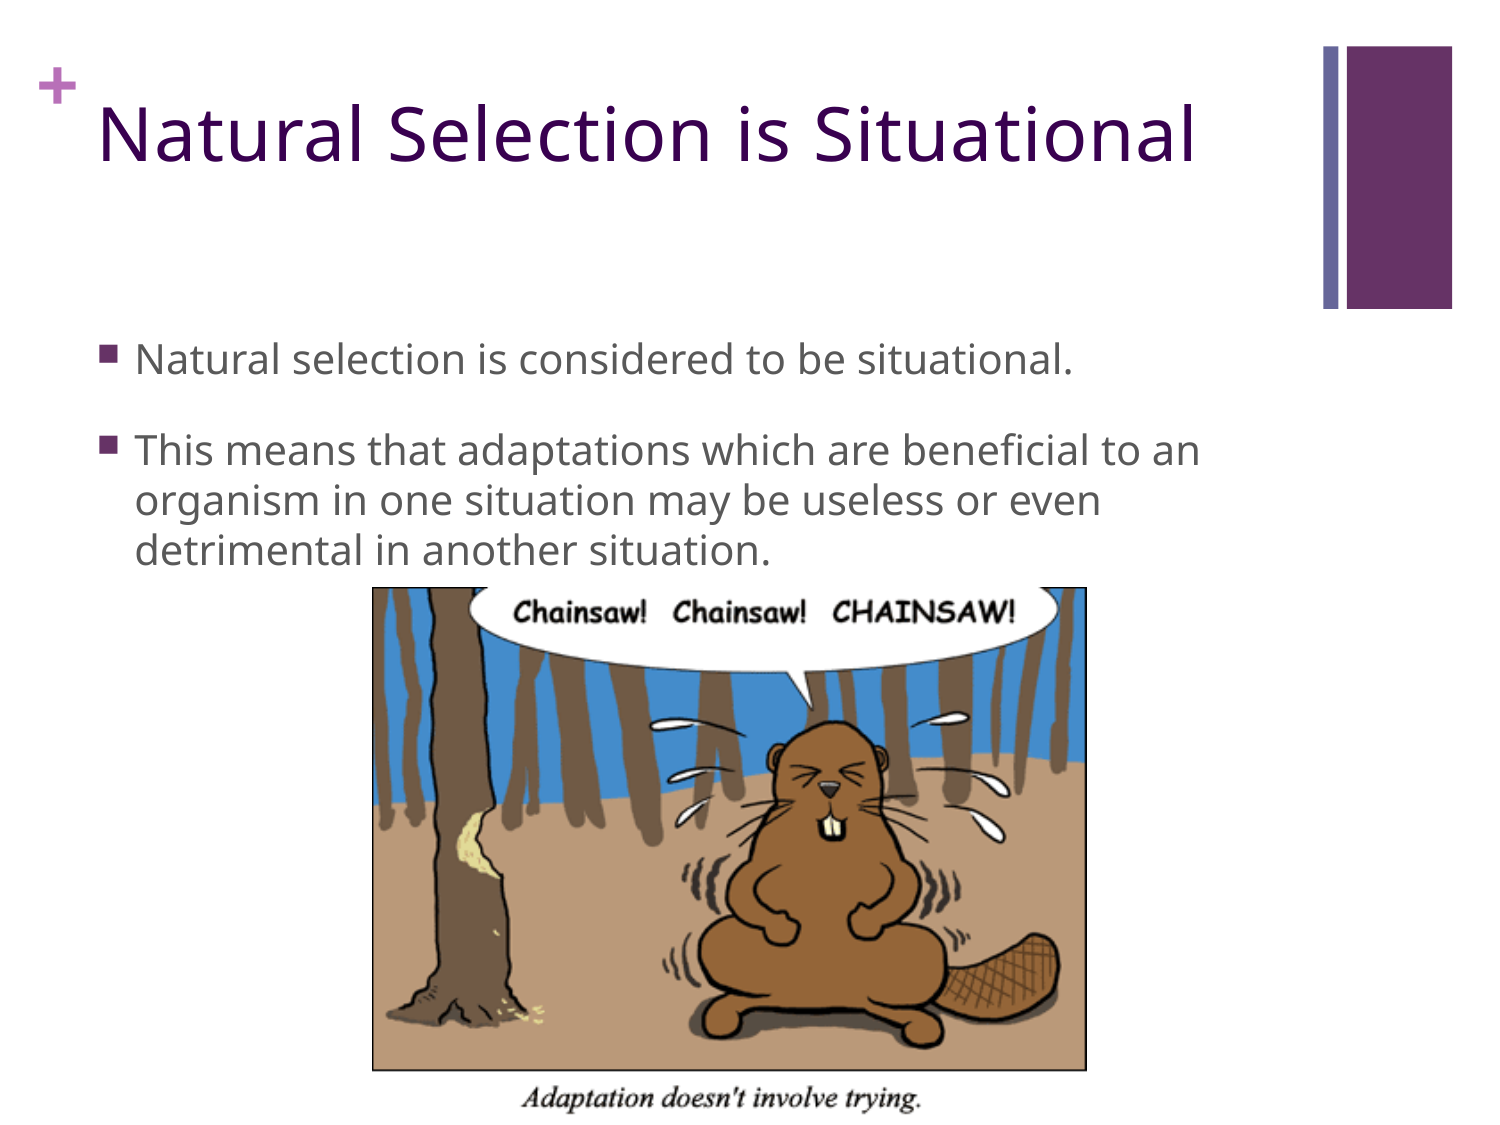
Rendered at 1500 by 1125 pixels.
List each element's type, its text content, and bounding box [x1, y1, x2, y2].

picture [372, 586, 1088, 1125]
title Natural Selection is Situational [81, 79, 1322, 263]
list Natural selection is considered to be situational. This means that adaptations which are beneficial to an organism in one situation may be useless or even detrimental in another situation. [81, 324, 1322, 1005]
